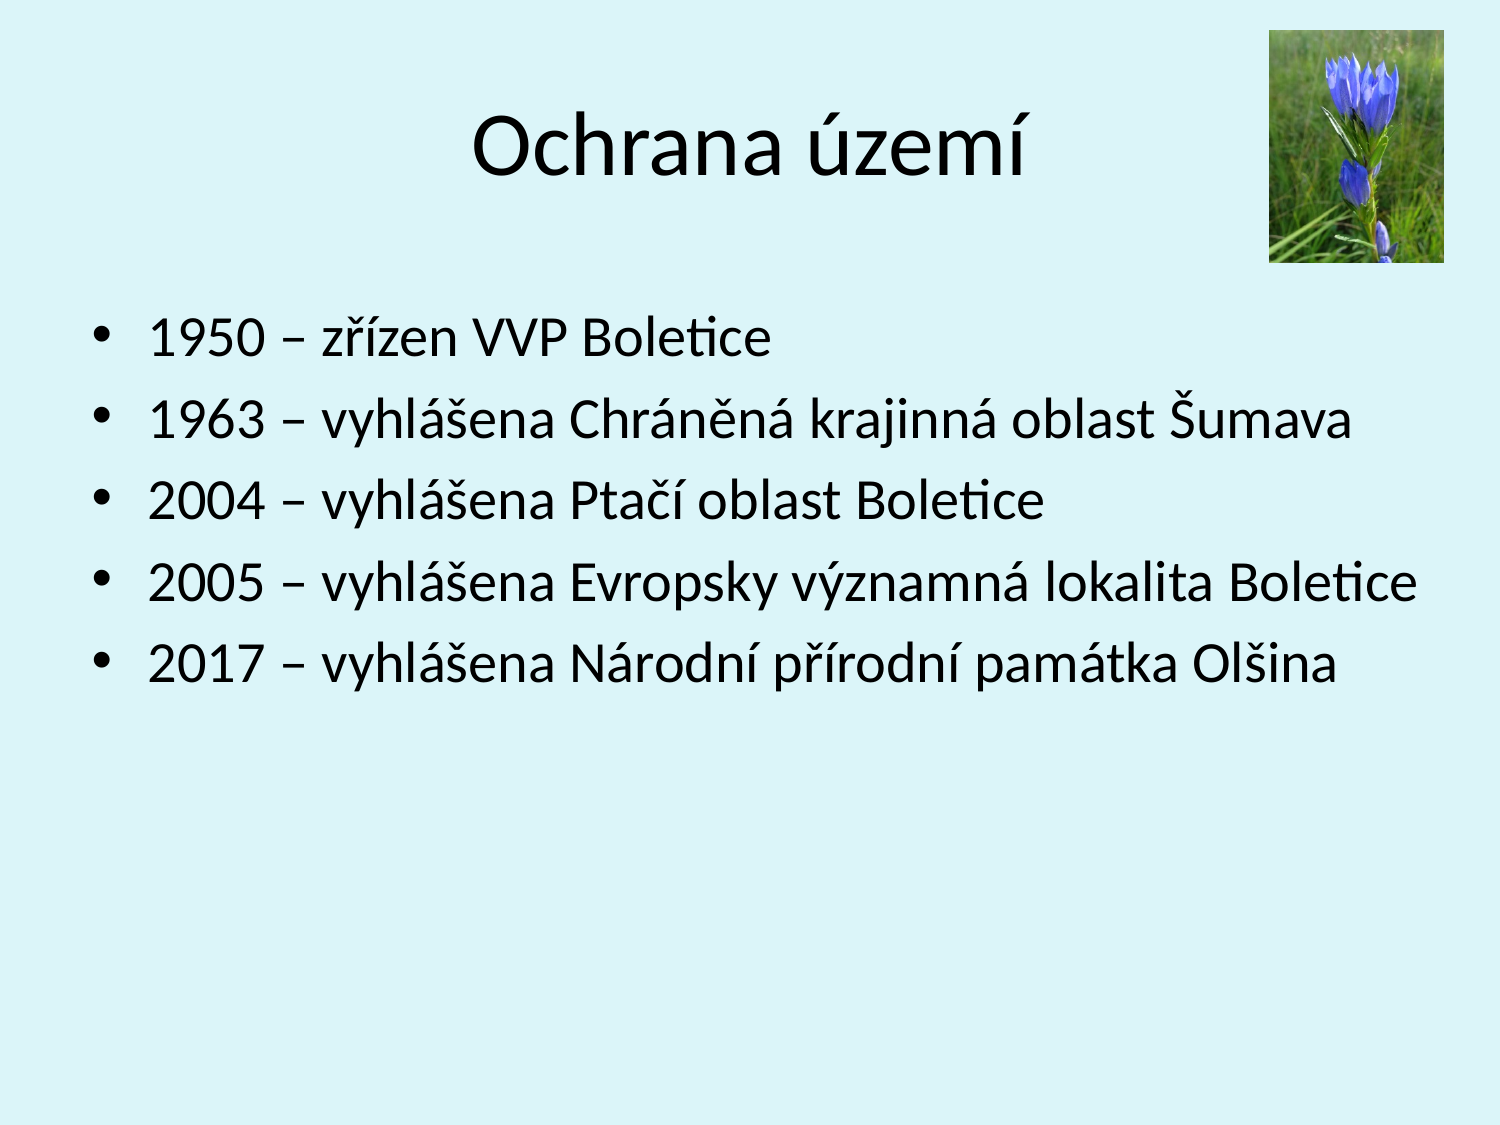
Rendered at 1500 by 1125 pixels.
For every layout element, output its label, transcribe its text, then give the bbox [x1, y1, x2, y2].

picture [1269, 30, 1444, 263]
title Ochrana území [75, 45, 1264, 233]
list 1950 – zřízen VVP Boletice 1963 – vyhlášena Chráněná krajinná oblast Šumava 2004 – vyhlášena Ptačí oblast Boletice 2005 – vyhlášena Evropsky významná lokalita Boletice 2017 – vyhlášena Národní přírodní památka Olšina [76, 290, 1437, 858]
